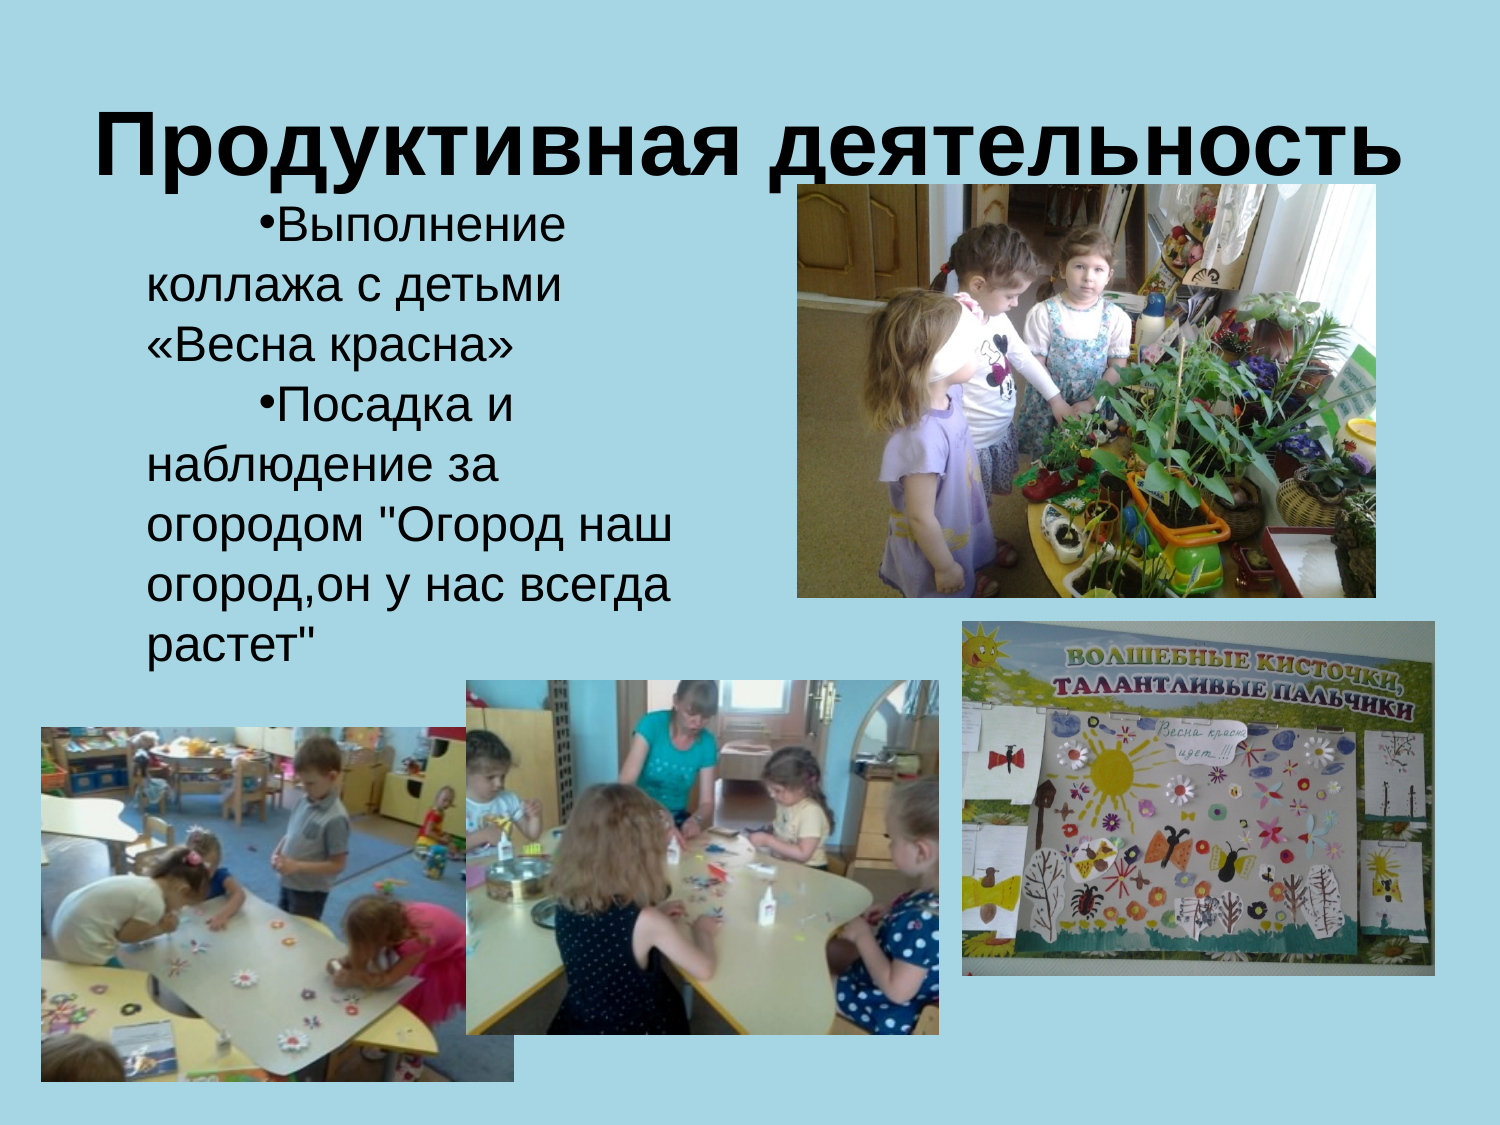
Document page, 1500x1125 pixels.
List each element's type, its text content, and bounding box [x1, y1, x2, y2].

title Продуктивная деятельность [75, 44, 1425, 233]
list Выполнение коллажа с детьми «Весна красна» Посадка и наблюдение за огородом "Огород наш огород,он у нас всегда растет" [75, 184, 737, 726]
picture [962, 621, 1436, 976]
picture [40, 680, 940, 1083]
picture [796, 184, 1376, 598]
